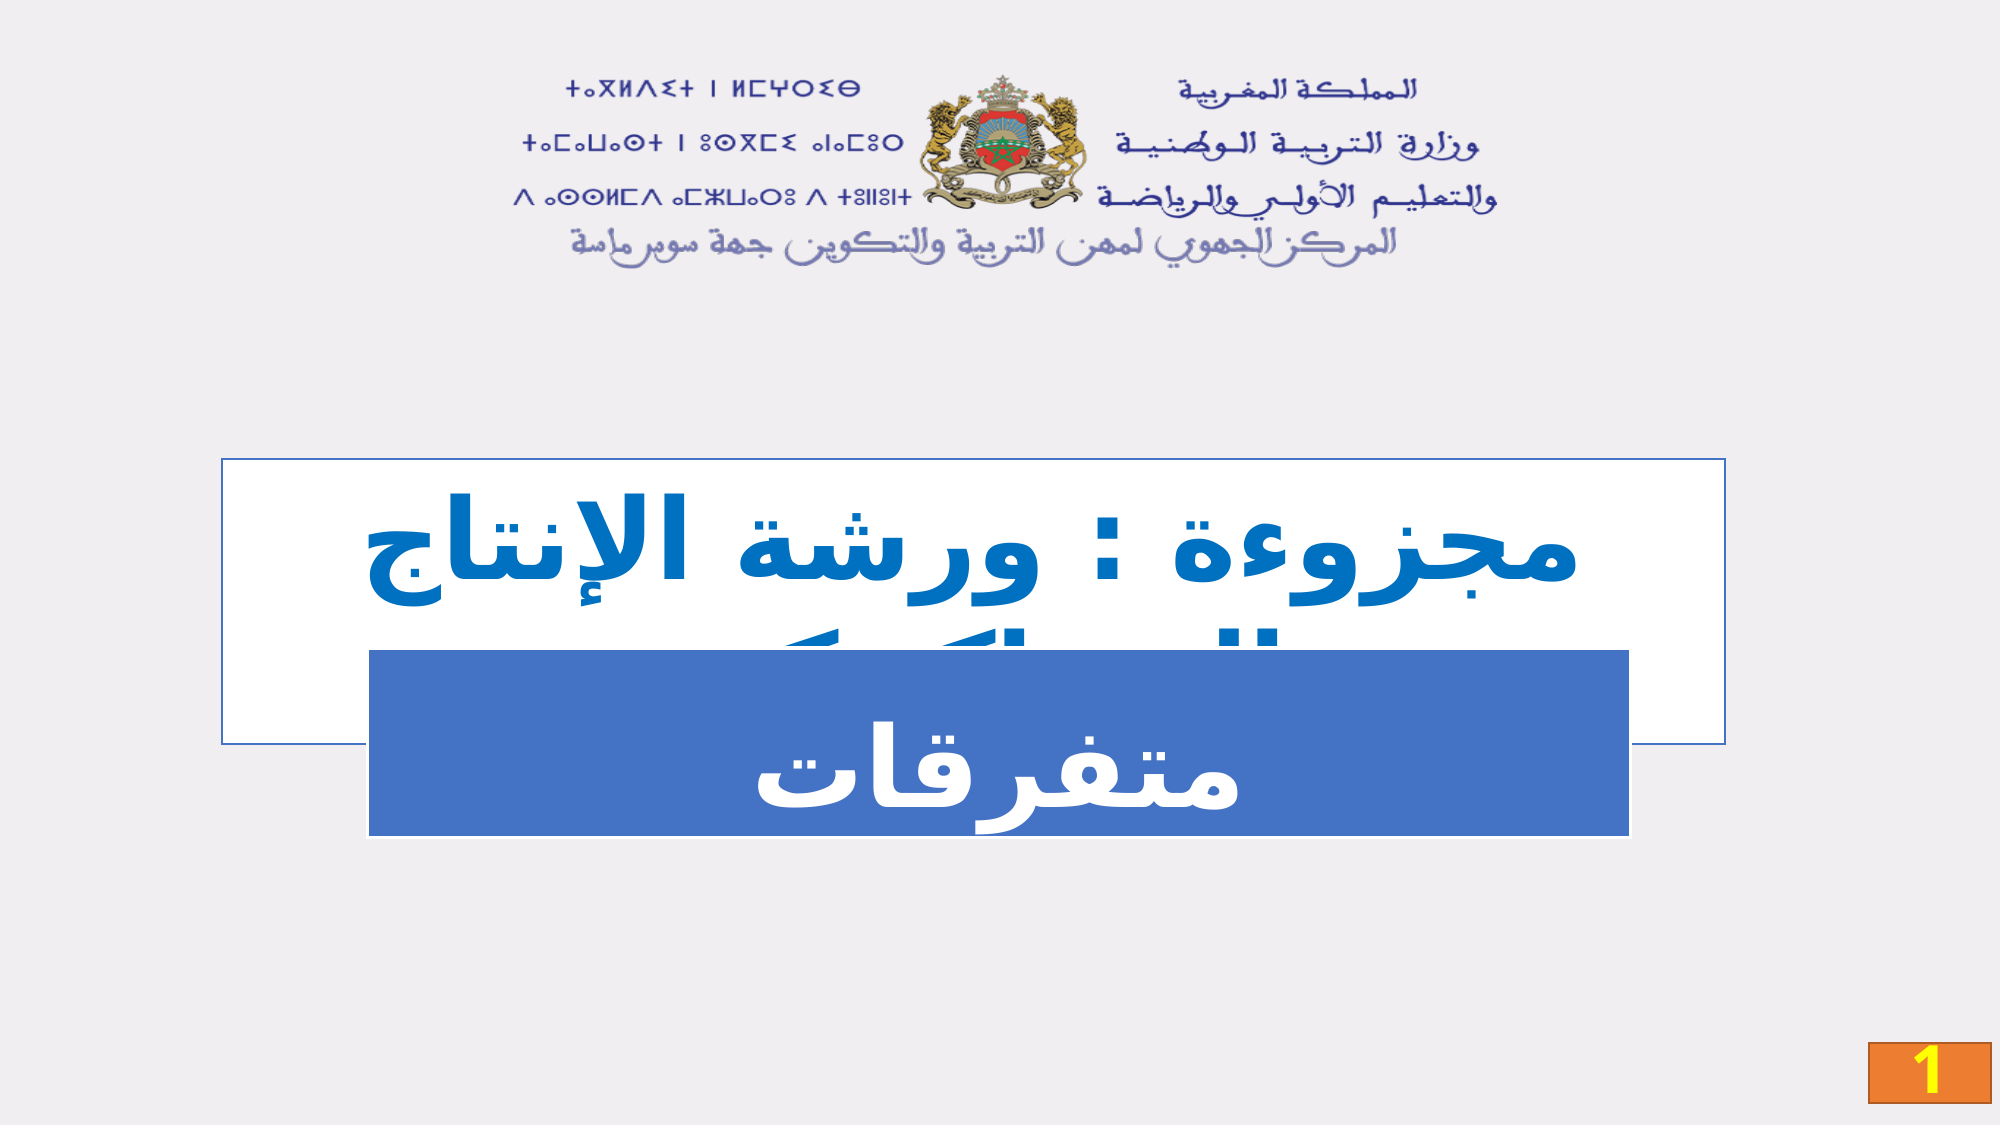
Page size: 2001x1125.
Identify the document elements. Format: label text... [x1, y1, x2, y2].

text_box مجزوءة : ورشة الإنتاج الديداكتيكي [221, 458, 1726, 745]
slide_number 1 [1868, 1042, 1992, 1104]
picture [444, 56, 1556, 285]
text_box متفرقات [366, 646, 1632, 839]
